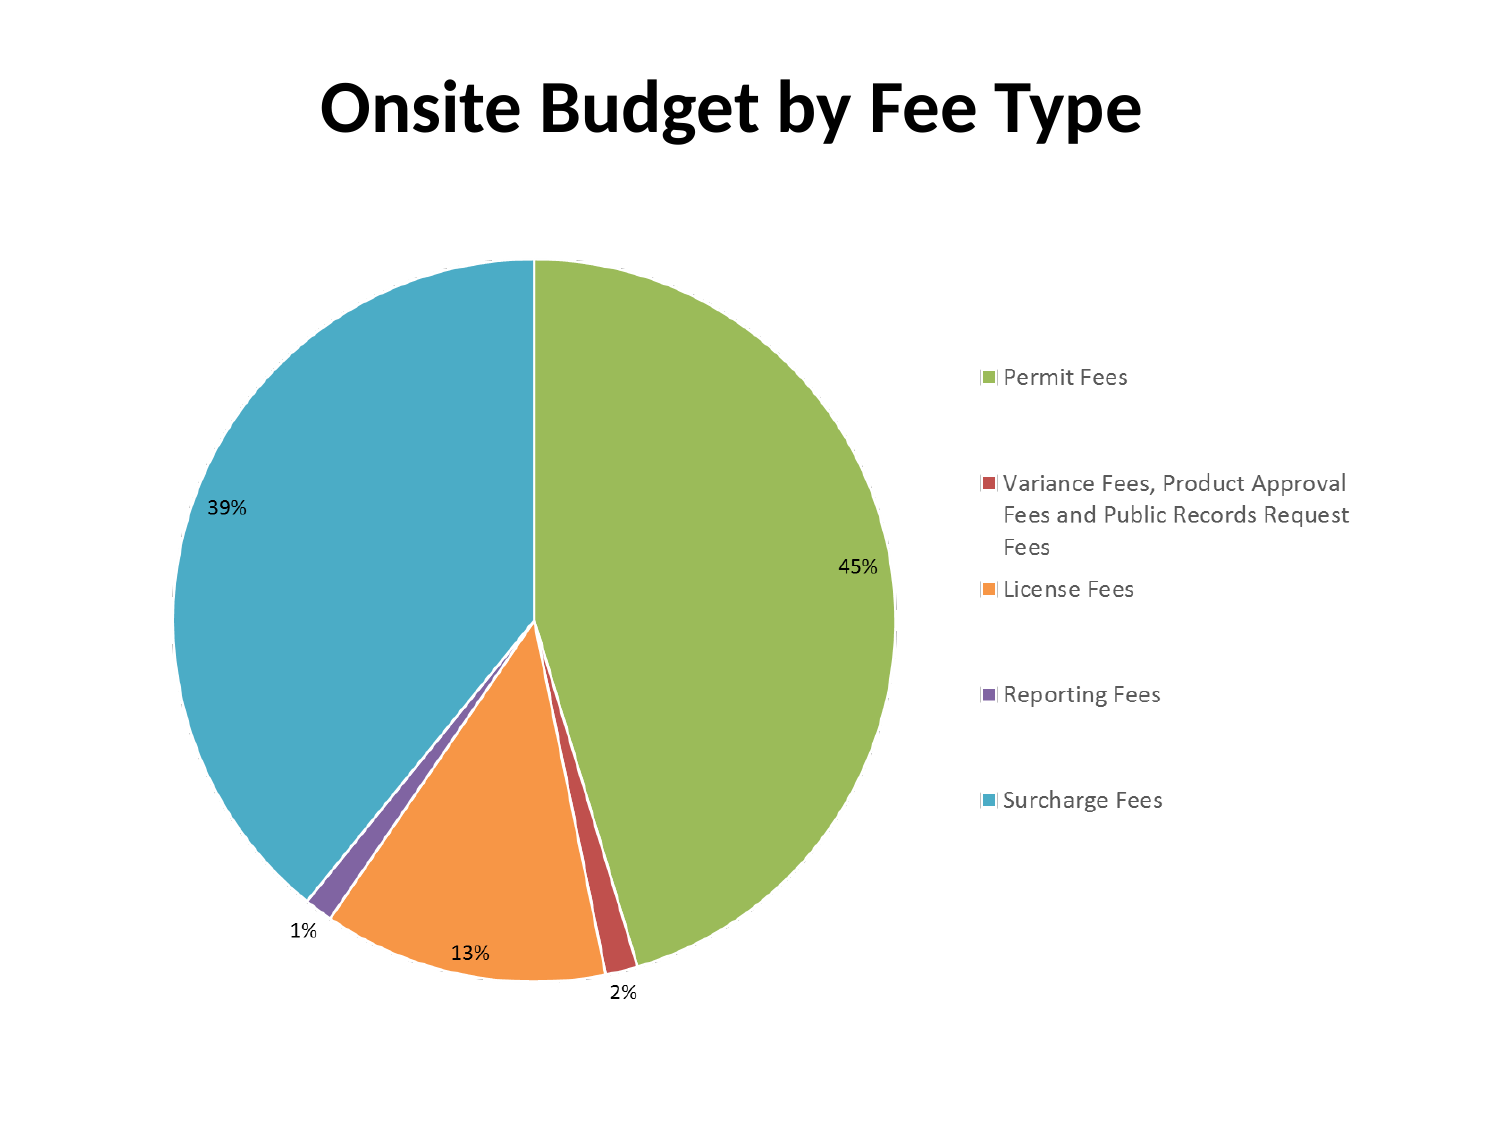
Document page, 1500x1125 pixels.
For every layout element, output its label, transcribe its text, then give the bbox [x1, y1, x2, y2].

picture [96, 159, 1368, 1081]
text_box Onsite Budget by Fee Type [38, 49, 1426, 160]
